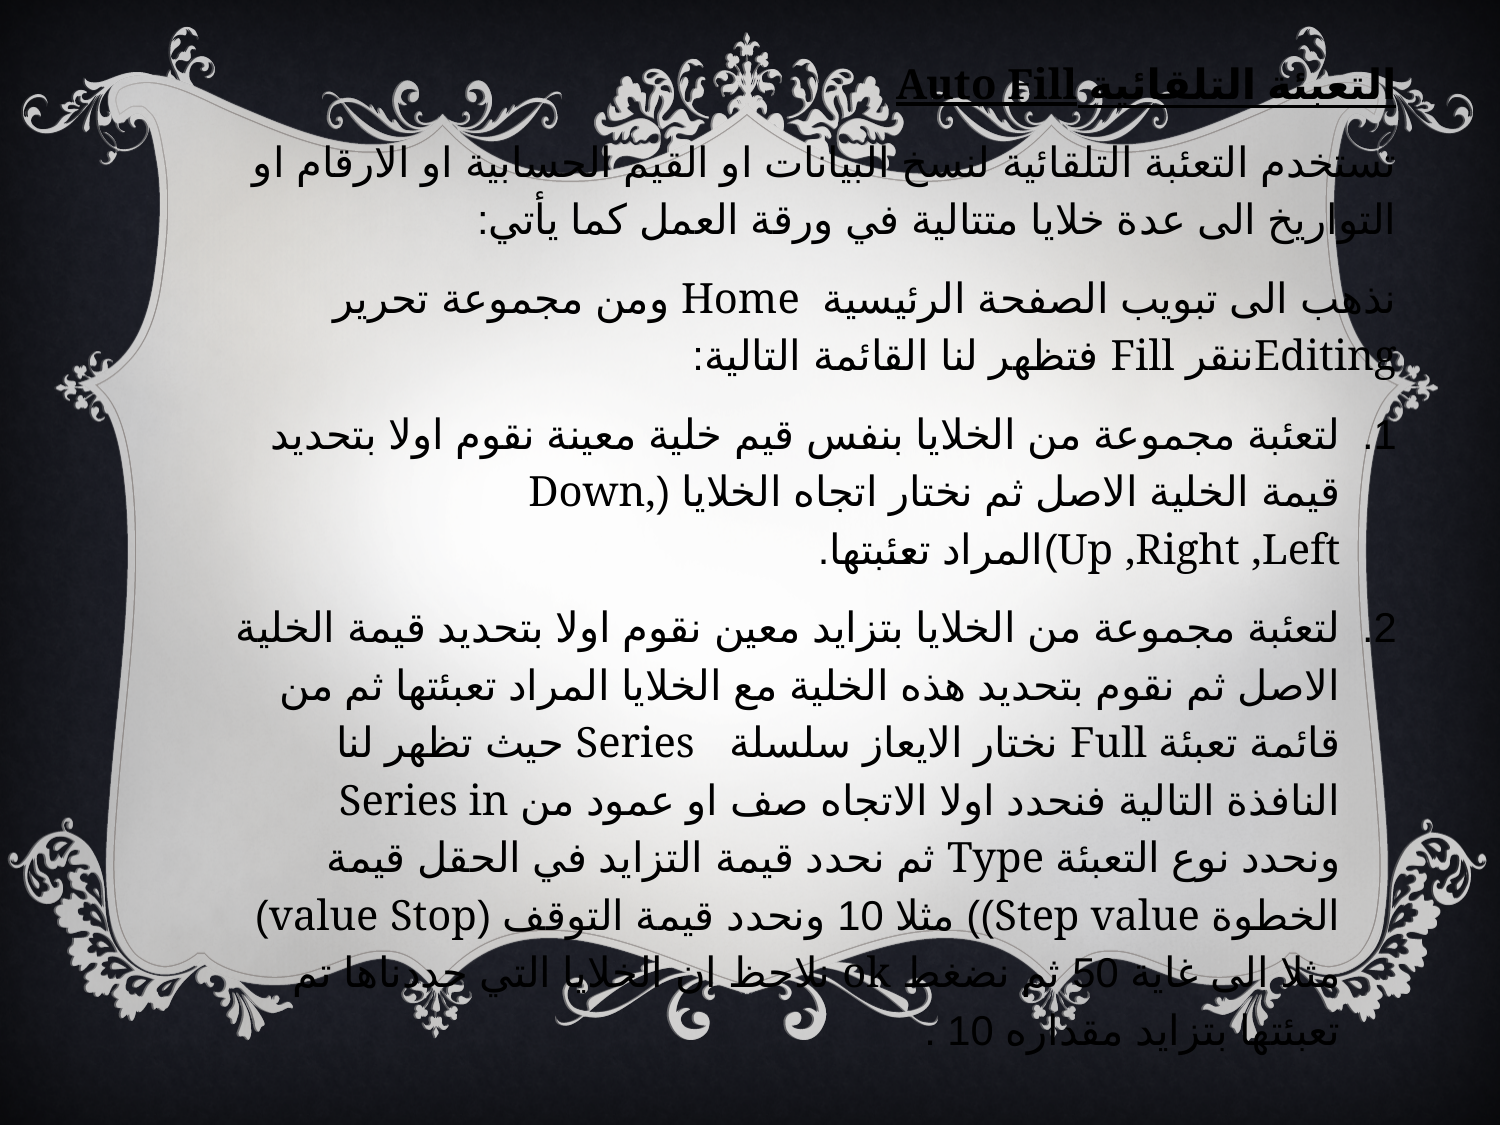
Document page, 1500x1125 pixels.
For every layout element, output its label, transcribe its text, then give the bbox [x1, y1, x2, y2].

text_box التعبئة التلقائية Auto Fill تستخدم التعئبة التلقائية لنسخ البيانات او القيم الحسابية او الارقام او التواريخ الى عدة خلايا متتالية في ورقة العمل كما يأتي: نذهب الى تبويب الصفحة الرئيسية Home ومن مجموعة تحرير Editingننقر Fill فتظهر لنا القائمة التالية: لتعئبة مجموعة من الخلايا بنفس قيم خلية معينة نقوم اولا بتحديد قيمة الخلية الاصل ثم نختار اتجاه الخلايا (Down, Up ,Right ,Left)المراد تعئبتها. لتعئبة مجموعة من الخلايا بتزايد معين نقوم اولا بتحديد قيمة الخلية الاصل ثم نقوم بتحديد هذه الخلية مع الخلايا المراد تعبئتها ثم من قائمة تعبئة Full نختار الايعاز سلسلة Series حيث تظهر لنا النافذة التالية فنحدد اولا الاتجاه صف او عمود من Series in ونحدد نوع التعبئة Type ثم نحدد قيمة التزايد في الحقل قيمة الخطوة Step value)) مثلا 10 ونحدد قيمة التوقف (value Stop) مثلا الى غاية 50 ثم نضغط ok نلاحظ ان الخلايا التي حددناها تم تعبئتها بتزايد مقداره 10 . [206, 42, 1412, 1061]
picture [0, 0, 1500, 1125]
